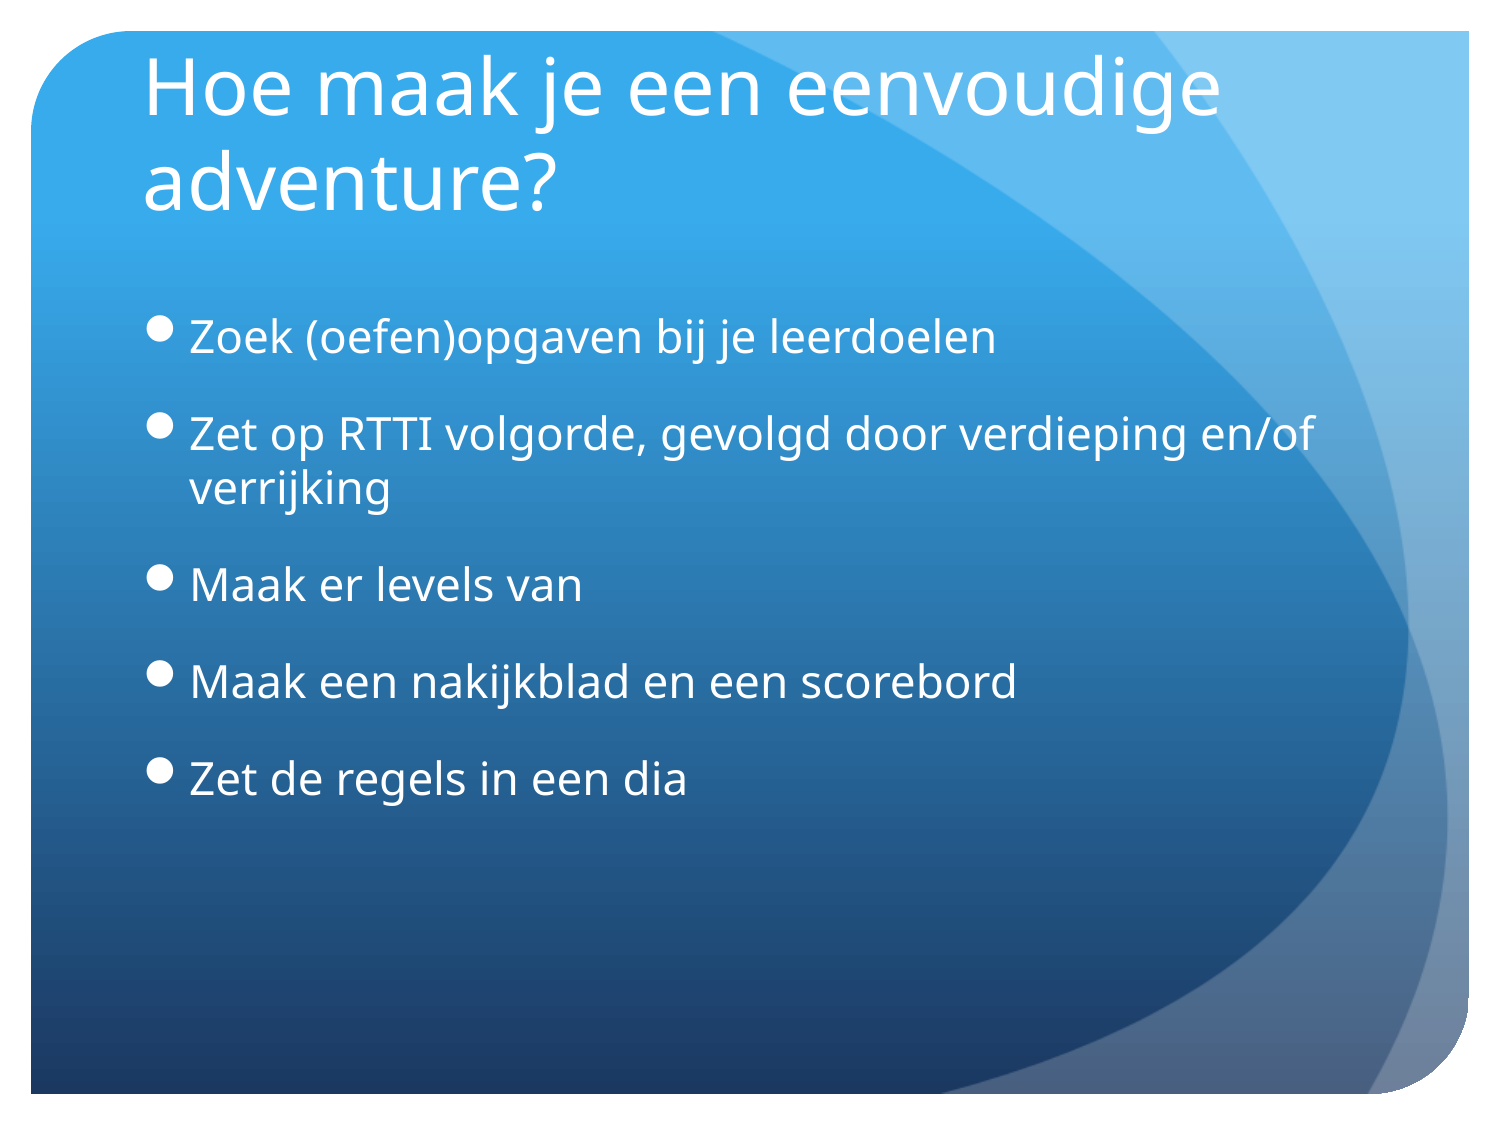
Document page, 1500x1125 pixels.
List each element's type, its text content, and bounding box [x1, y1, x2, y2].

picture [24, 30, 1473, 1094]
title Hoe maak je een eenvoudige adventure? [127, 62, 1372, 234]
list Zoek (oefen)opgaven bij je leerdoelen Zet op RTTI volgorde, gevolgd door verdieping en/of verrijking Maak er levels van Maak een nakijkblad en een scorebord Zet de regels in een dia [127, 299, 1372, 991]
